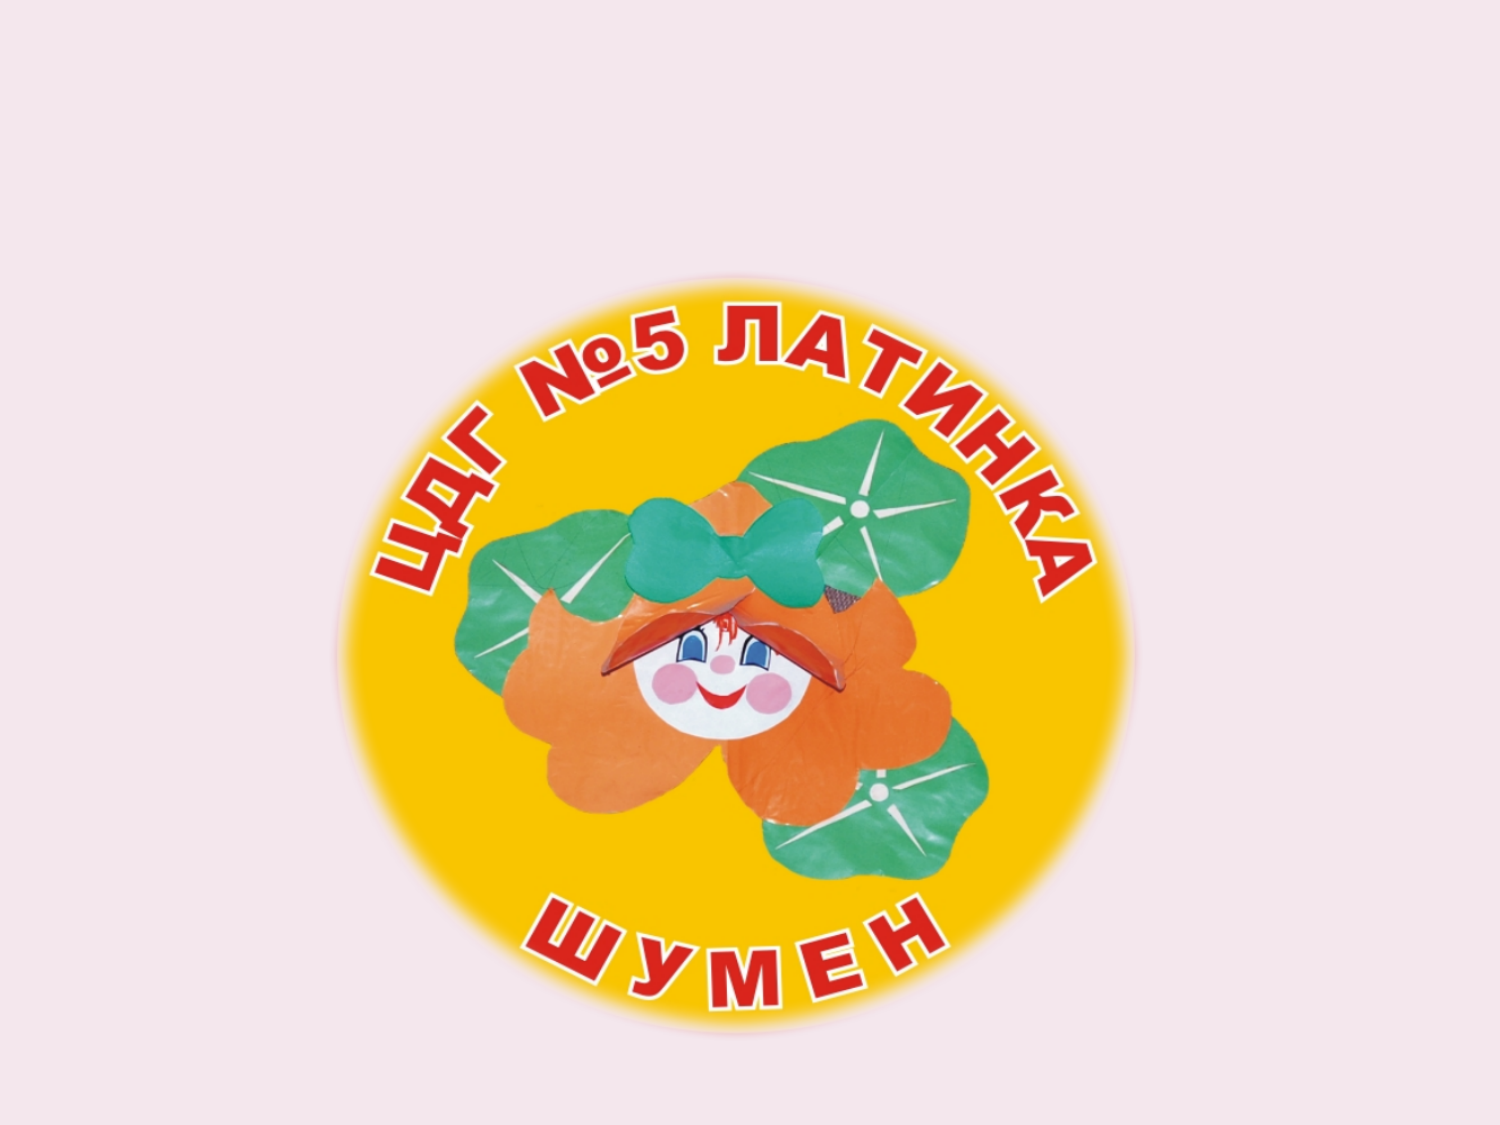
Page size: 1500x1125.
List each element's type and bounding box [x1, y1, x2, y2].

list [327, 269, 1145, 1044]
